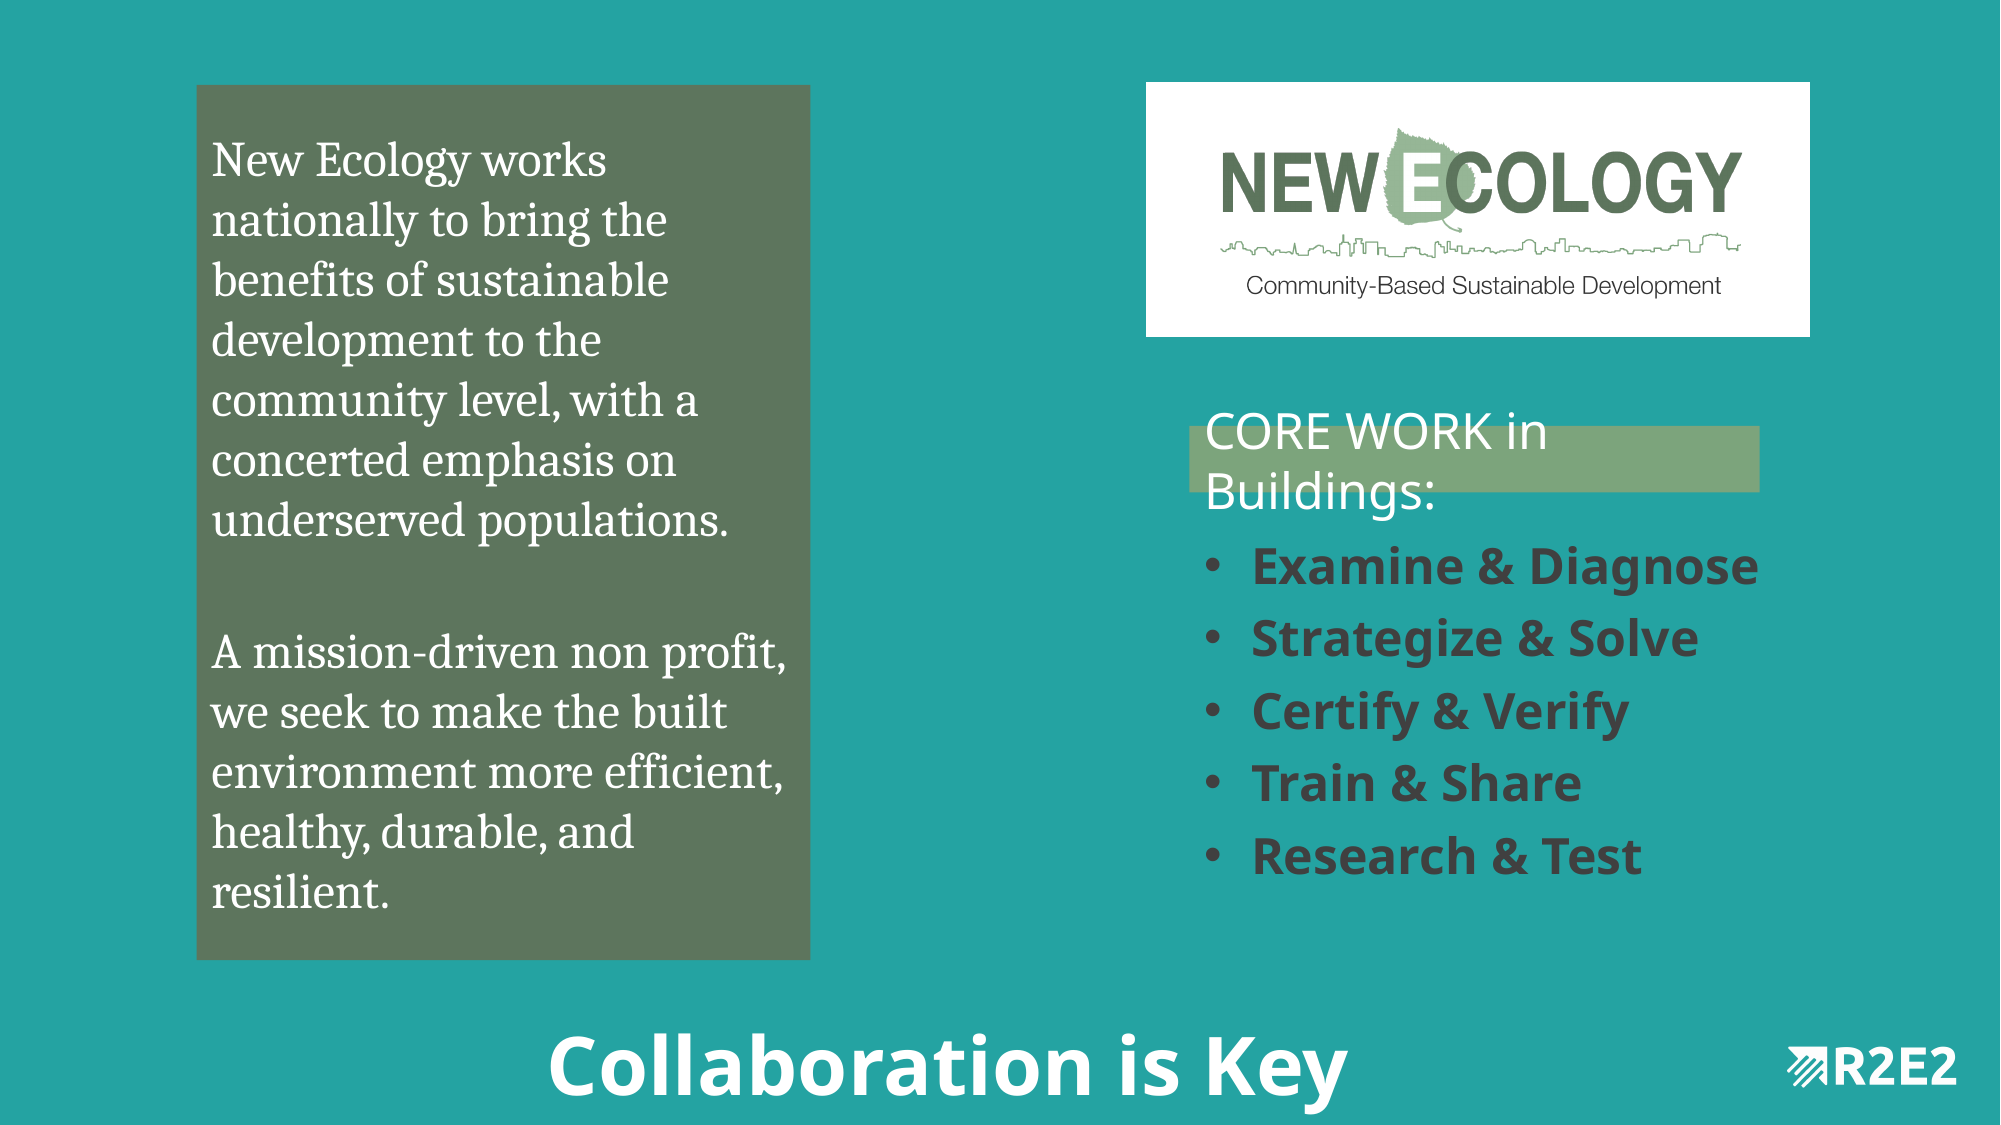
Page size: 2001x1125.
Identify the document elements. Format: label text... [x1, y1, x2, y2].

picture [1145, 82, 1811, 337]
title Collaboration is Key [85, 960, 1811, 1125]
picture [1811, 1044, 1961, 1090]
text_box Examine & Diagnose Strategize & Solve Certify & Verify Train & Share Research & Test [1189, 526, 1793, 892]
text_box CORE WORK in Buildings: [1189, 425, 1760, 493]
text_box New Ecology works nationally to bring the benefits of sustainable development to the community level, with a concerted emphasis on underserved populations. A mission-driven non profit, we seek to make the built environment more efficient, healthy, durable, and resilient. [196, 84, 811, 961]
